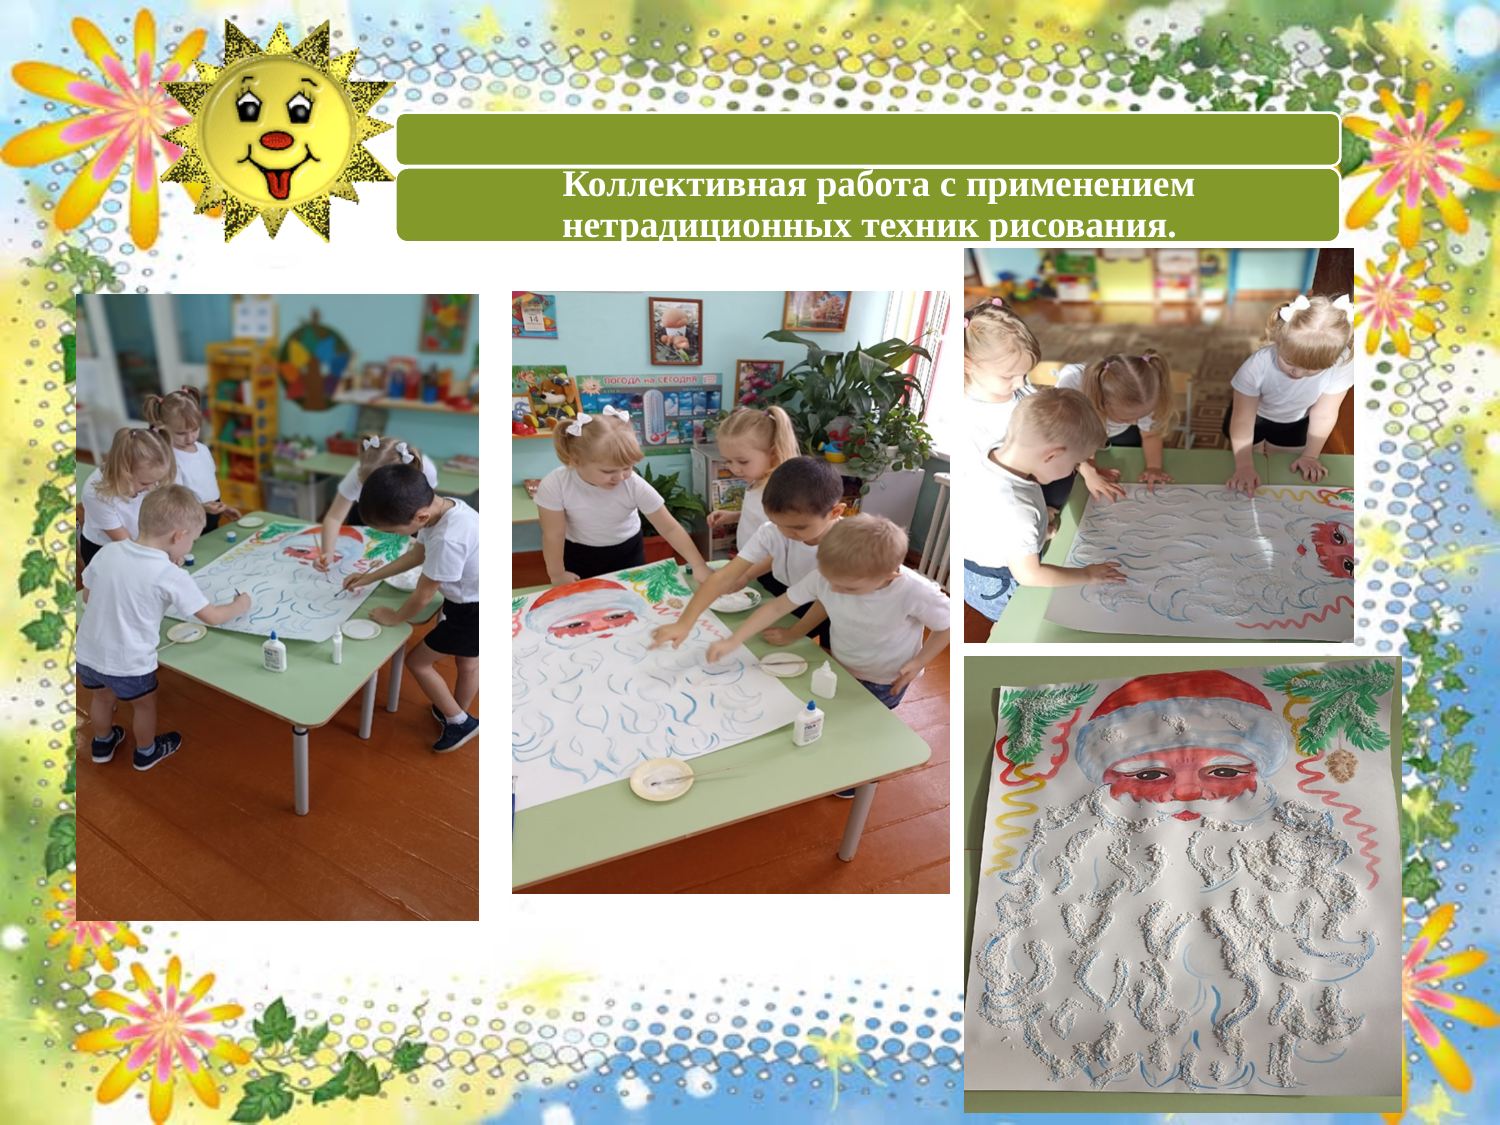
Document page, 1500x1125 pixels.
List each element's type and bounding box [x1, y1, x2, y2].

text_box [396, 112, 1341, 243]
picture [0, 0, 1500, 1125]
